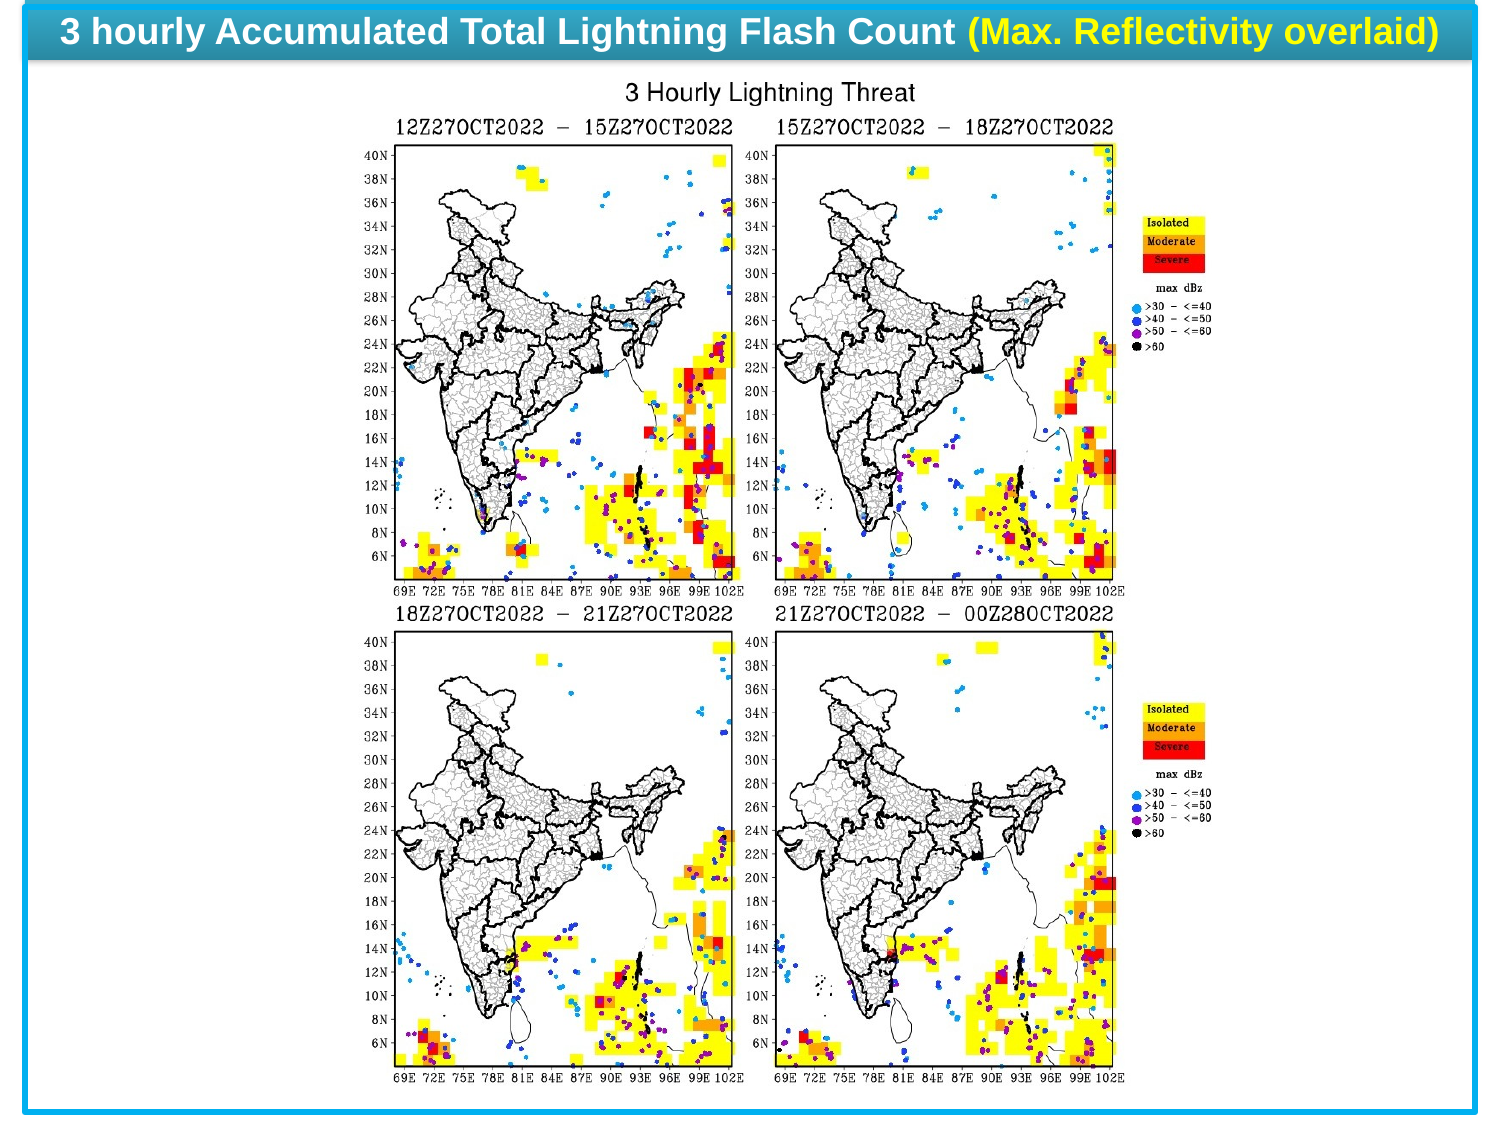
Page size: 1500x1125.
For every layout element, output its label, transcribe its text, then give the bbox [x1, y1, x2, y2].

text_box 3 hourly Accumulated Total Lightning Flash Count (Max. Reflectivity overlaid) [24, 0, 1475, 5]
picture [358, 82, 1212, 1087]
text_box [23, 5, 1477, 1114]
